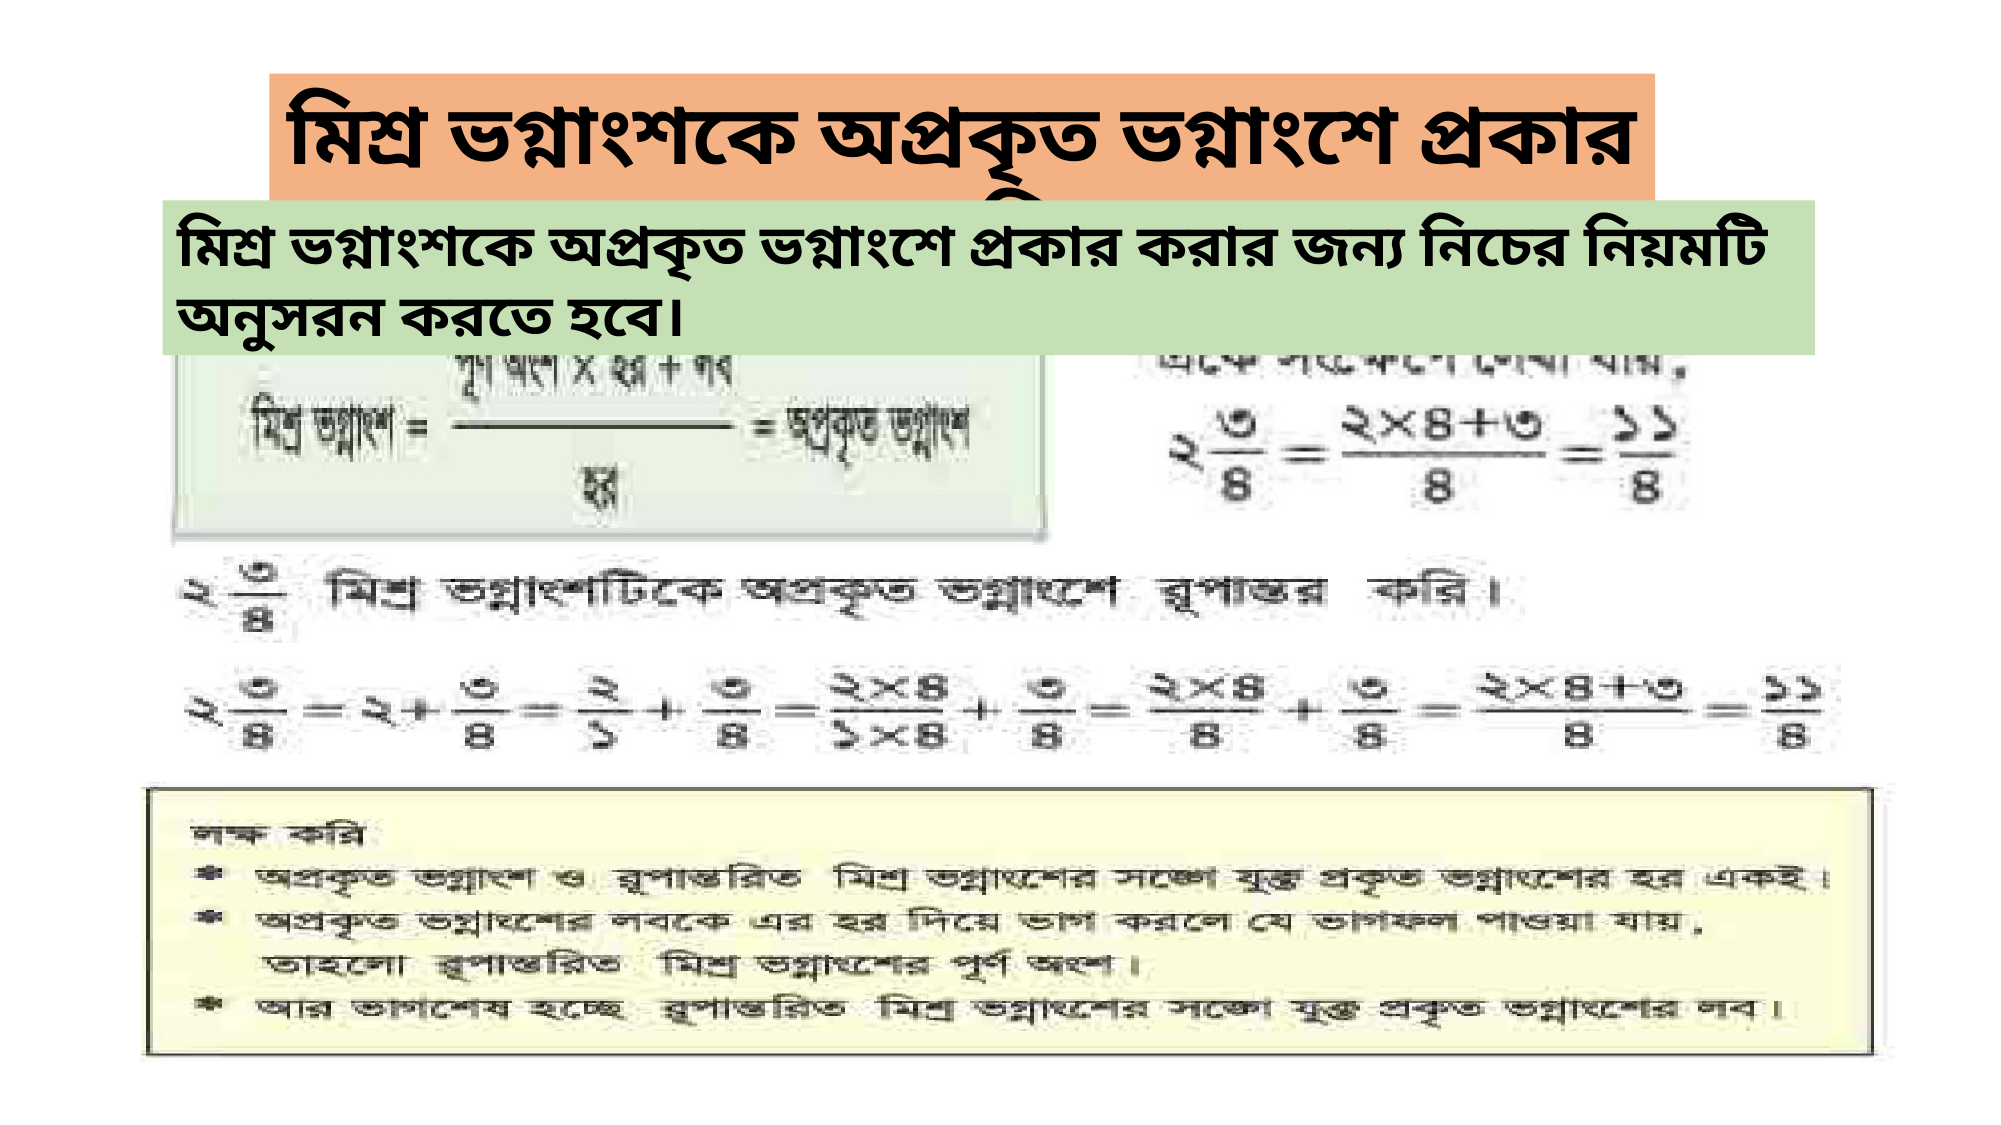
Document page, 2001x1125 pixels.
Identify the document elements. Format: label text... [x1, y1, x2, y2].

text_box মিশ্র ভগ্নাংশকে অপ্রকৃত ভগ্নাংশে প্রকার করার নিয়ম [269, 73, 1656, 200]
text_box মিশ্র ভগ্নাংশকে অপ্রকৃত ভগ্নাংশে প্রকার করার জন্য নিচের নিয়মটি অনুসরন করতে হবে। [162, 200, 1816, 356]
picture [1121, 326, 1736, 522]
picture [165, 293, 1056, 548]
picture [140, 554, 1895, 1063]
